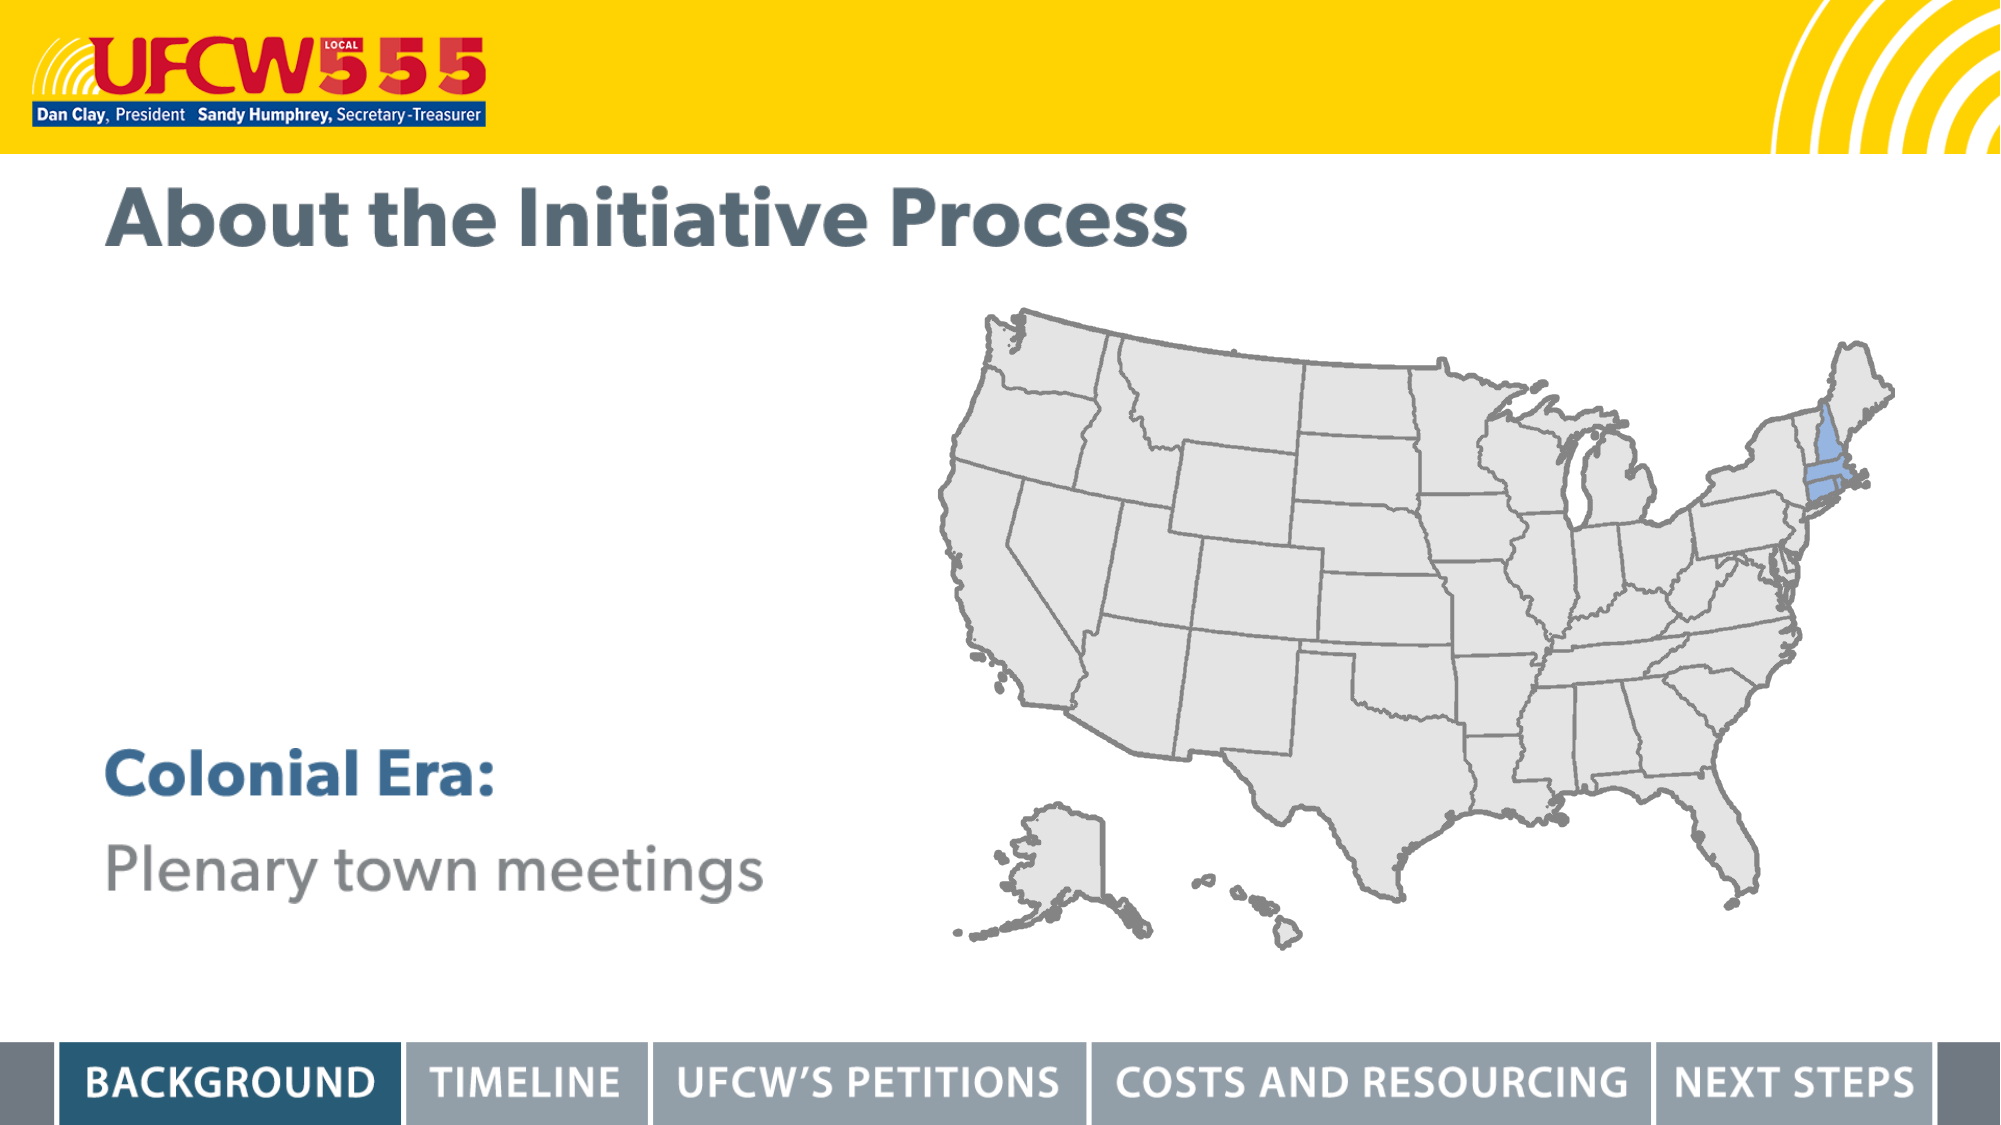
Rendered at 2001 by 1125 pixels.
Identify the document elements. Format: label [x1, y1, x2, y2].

text_box [937, 307, 1895, 951]
text_box [0, 0, 2000, 153]
picture [0, 153, 2000, 277]
text_box [104, 748, 763, 904]
picture [0, 1038, 2000, 1125]
